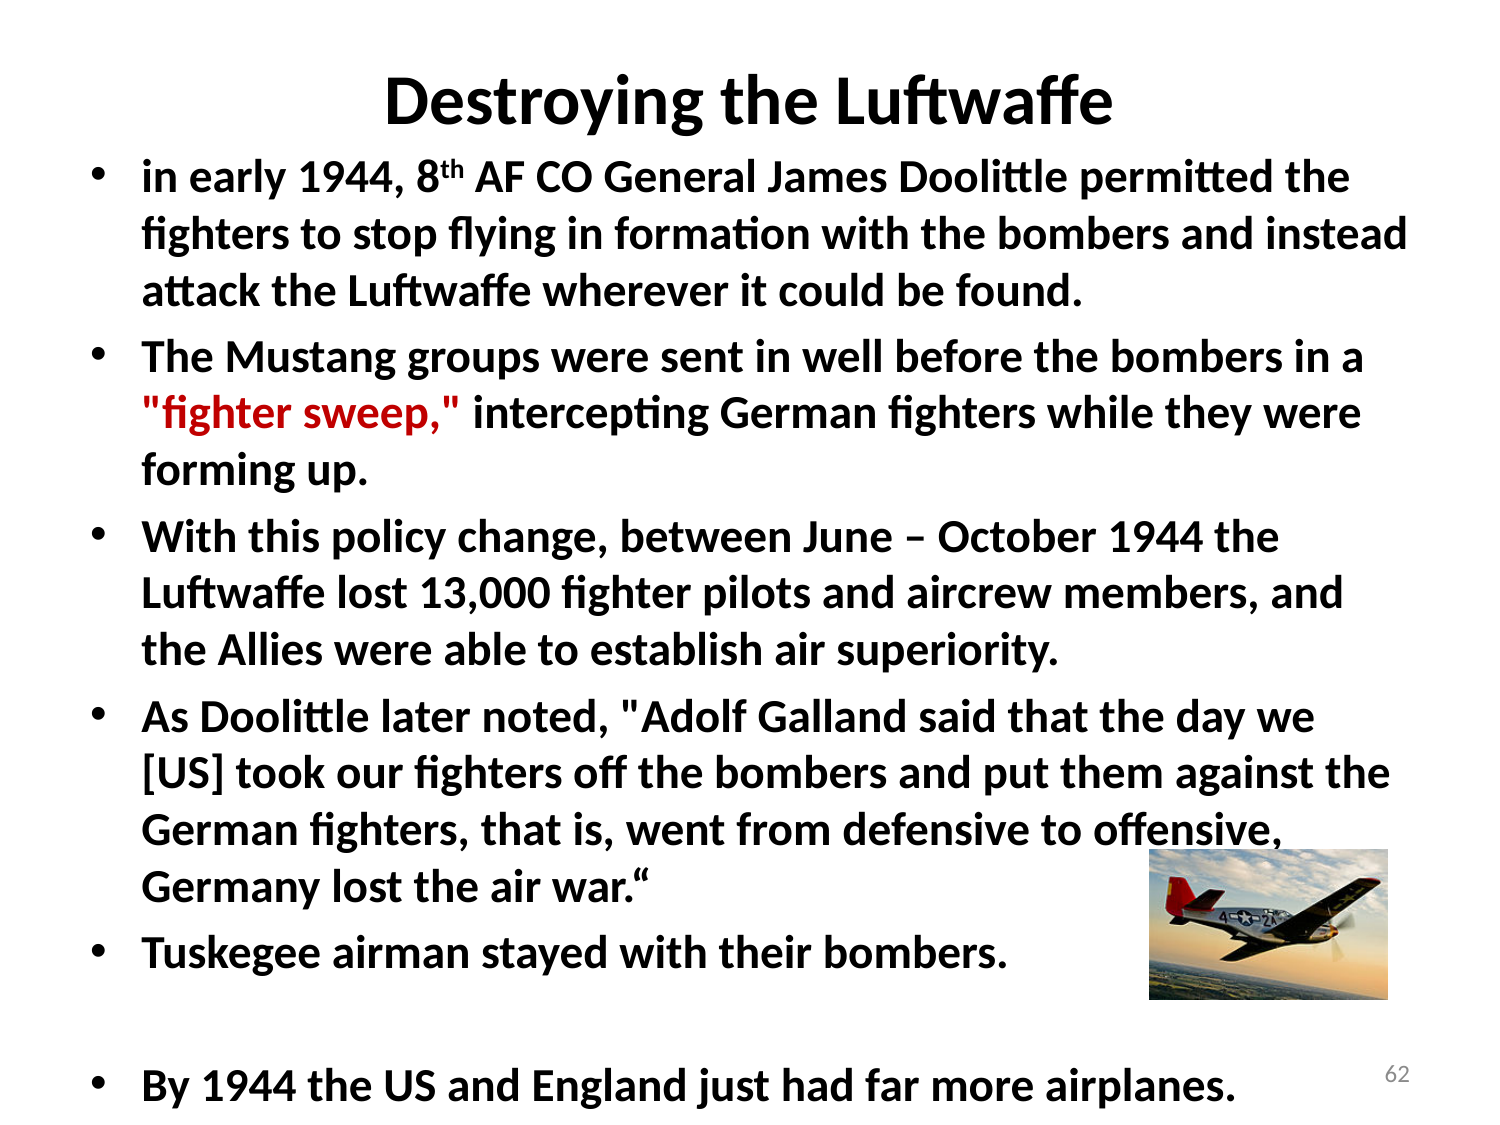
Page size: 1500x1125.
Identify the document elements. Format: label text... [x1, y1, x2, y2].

slide_number 62 [1074, 1042, 1425, 1103]
list in early 1944, 8th AF CO General James Doolittle permitted the fighters to stop flying in formation with the bombers and instead attack the Luftwaffe wherever it could be found. The Mustang groups were sent in well before the bombers in a "fighter sweep," intercepting German fighters while they were forming up. With this policy change, between June – October 1944 the Luftwaffe lost 13,000 fighter pilots and aircrew members, and the Allies were able to establish air superiority. As Doolittle later noted, "Adolf Galland said that the day we [US] took our fighters off the bombers and put them against the German fighters, that is, went from defensive to offensive, Germany lost the air war.“ Tuskegee airman stayed with their bombers. By 1944 the US and England just had far more airplanes. [75, 137, 1425, 1125]
title Destroying the Luftwaffe [75, 45, 1425, 137]
picture [1149, 849, 1388, 1001]
